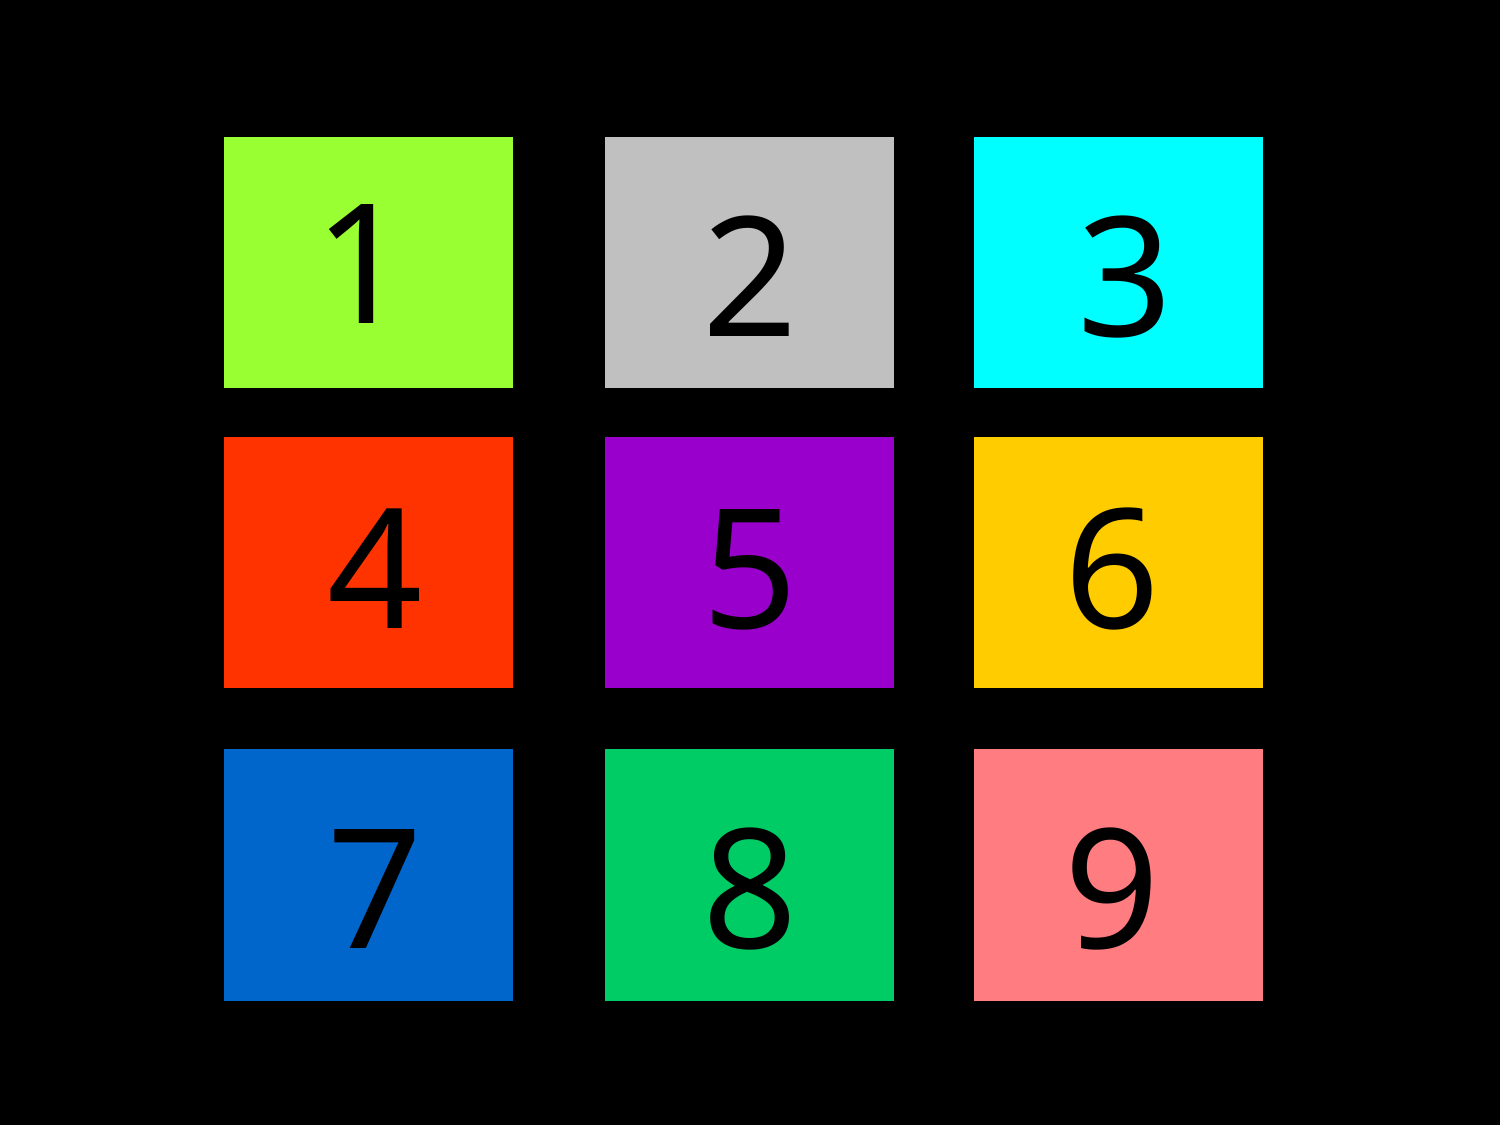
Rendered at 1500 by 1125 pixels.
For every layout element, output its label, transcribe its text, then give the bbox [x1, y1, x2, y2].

text_box [606, 137, 894, 388]
text_box [224, 750, 513, 1000]
text_box [606, 750, 894, 1000]
text_box [974, 750, 1263, 1000]
text_box 5 [674, 454, 825, 670]
text_box [974, 137, 1263, 388]
text_box 8 [674, 774, 825, 990]
text_box 7 [299, 774, 450, 990]
text_box [224, 437, 513, 688]
text_box 4 [299, 454, 450, 670]
text_box 3 [1049, 162, 1200, 378]
text_box 6 [1037, 454, 1188, 670]
text_box 9 [1037, 774, 1188, 990]
text_box [224, 137, 513, 388]
text_box [974, 437, 1263, 688]
text_box 1 [287, 149, 438, 365]
text_box 2 [674, 162, 825, 378]
text_box [606, 437, 894, 688]
